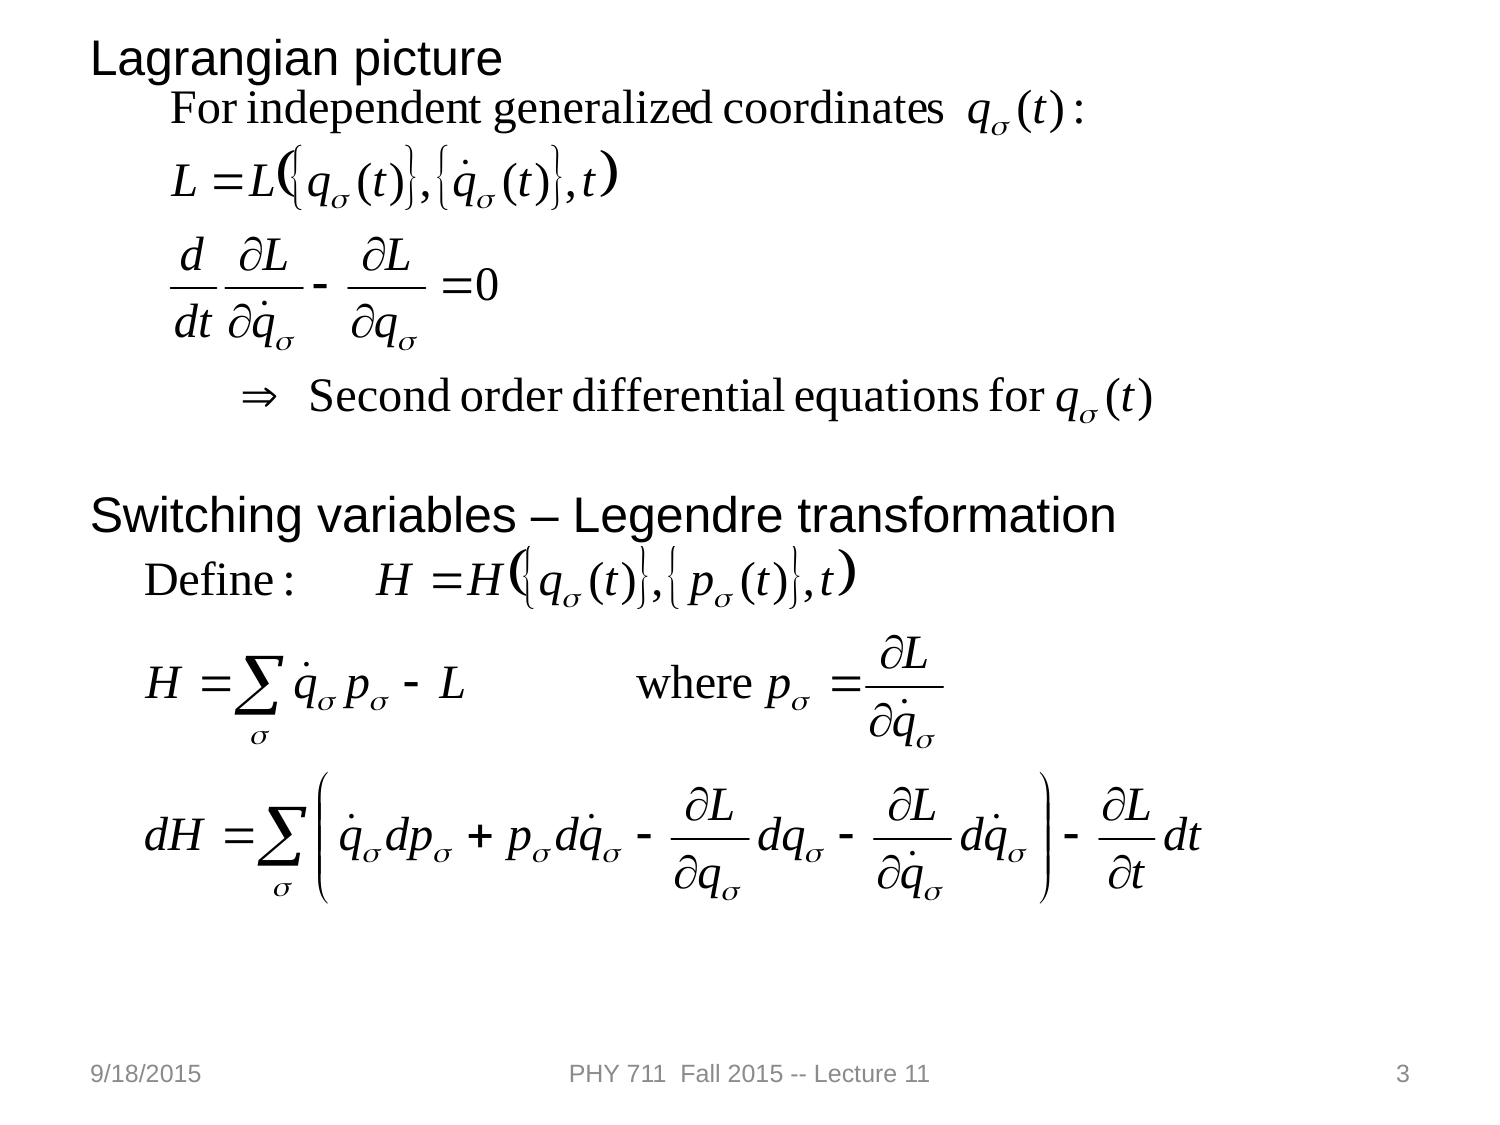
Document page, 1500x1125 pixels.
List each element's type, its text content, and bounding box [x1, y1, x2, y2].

slide_number 3 [1074, 1042, 1425, 1103]
text_box Lagrangian picture [75, 17, 1313, 93]
footer PHY 711 Fall 2015 -- Lecture 11 [512, 1042, 988, 1103]
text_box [162, 74, 1162, 436]
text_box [136, 546, 1213, 916]
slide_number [75, 1042, 425, 1103]
text_box Switching variables – Legendre transformation [75, 474, 1313, 550]
